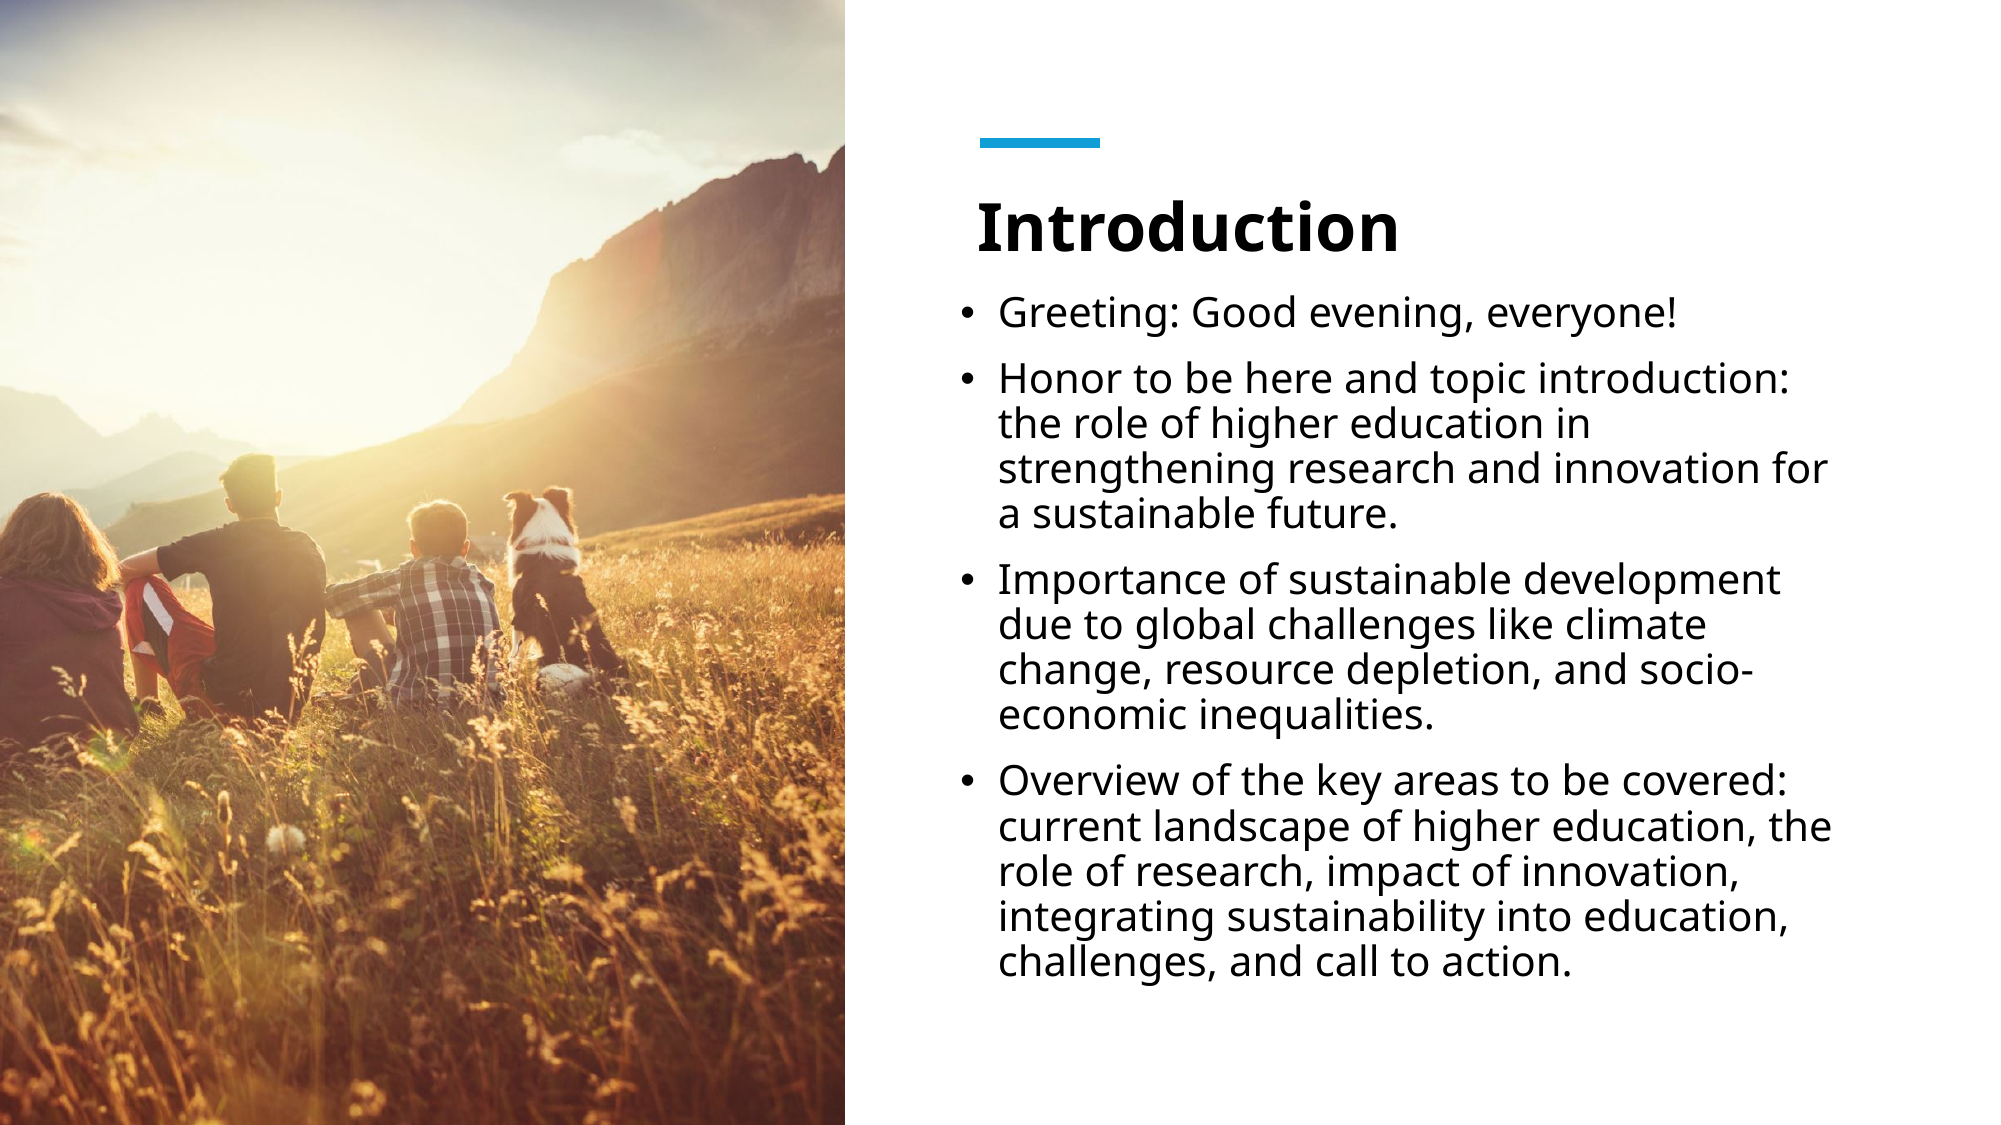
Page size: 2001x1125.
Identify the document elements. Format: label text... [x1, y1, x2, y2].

list Greeting: Good evening, everyone! Honor to be here and topic introduction: the role of higher education in strengthening research and innovation for a sustainable future. Importance of sustainable development due to global challenges like climate change, resource depletion, and socio-economic inequalities. Overview of the key areas to be covered: current landscape of higher education, the role of research, impact of innovation, integrating sustainability into education, challenges, and call to action. [945, 284, 1856, 1008]
title Introduction [962, 186, 1856, 284]
picture [0, 0, 846, 1125]
